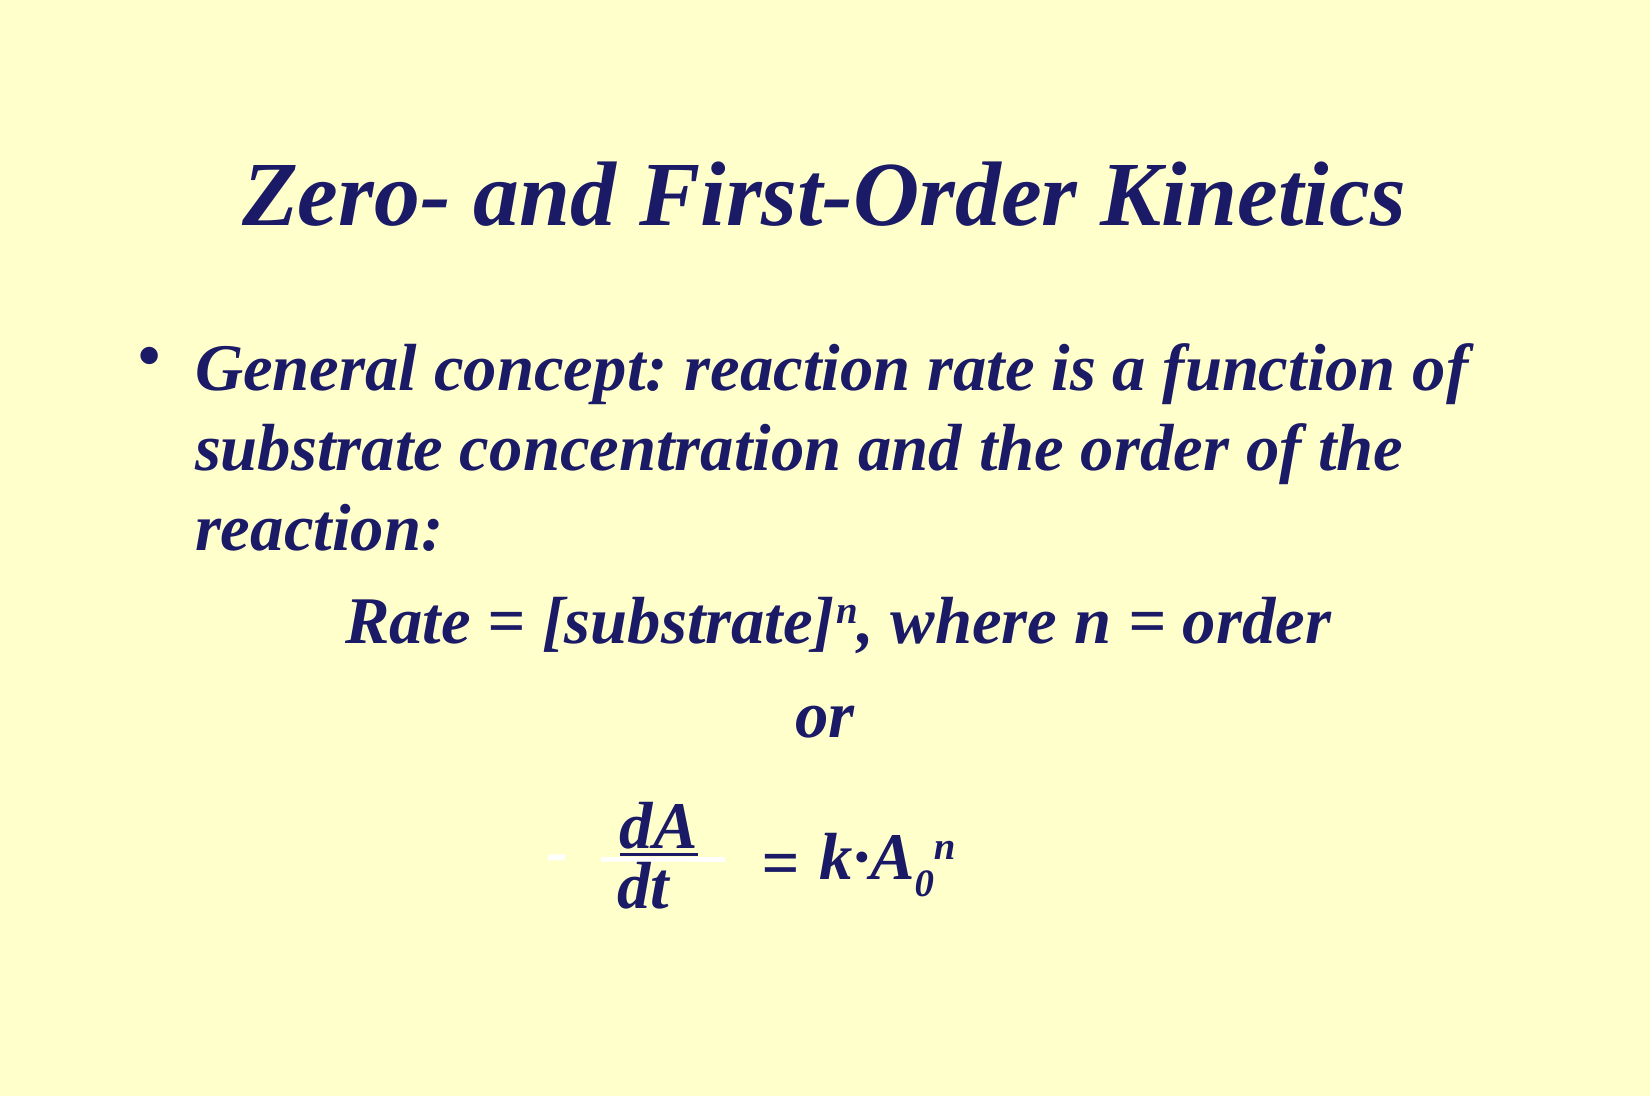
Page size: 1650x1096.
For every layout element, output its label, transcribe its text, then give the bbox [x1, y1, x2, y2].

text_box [530, 774, 988, 930]
title Zero- and First-Order Kinetics [123, 97, 1527, 281]
list General concept: reaction rate is a function of substrate concentration and the order of the reaction: Rate = [substrate]n, where n = order or [123, 316, 1527, 974]
